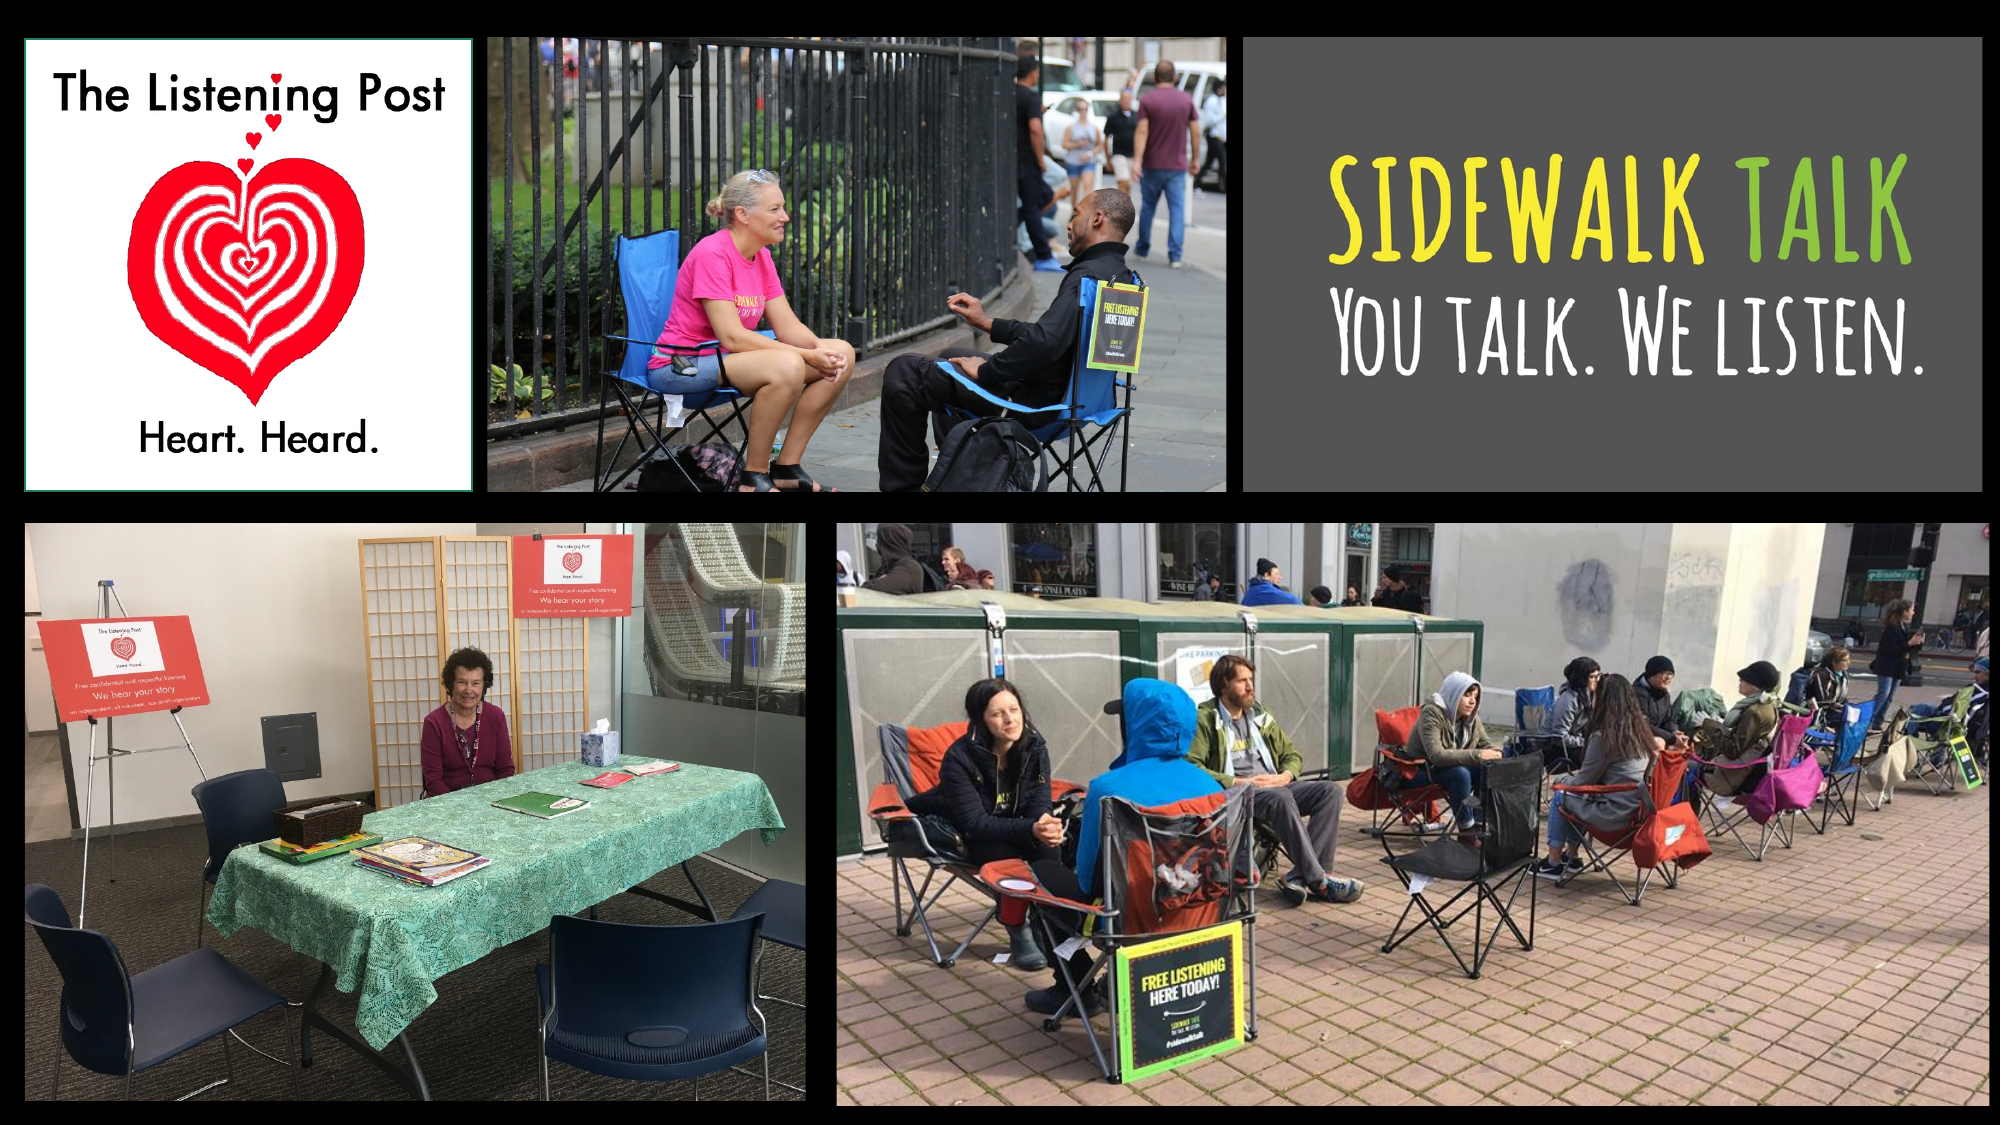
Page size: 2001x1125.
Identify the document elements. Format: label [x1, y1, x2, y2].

picture [40, 56, 457, 474]
picture [487, 37, 1227, 492]
picture [1243, 37, 1983, 492]
text_box [24, 38, 473, 492]
picture [24, 523, 806, 1101]
picture [836, 523, 1990, 1106]
